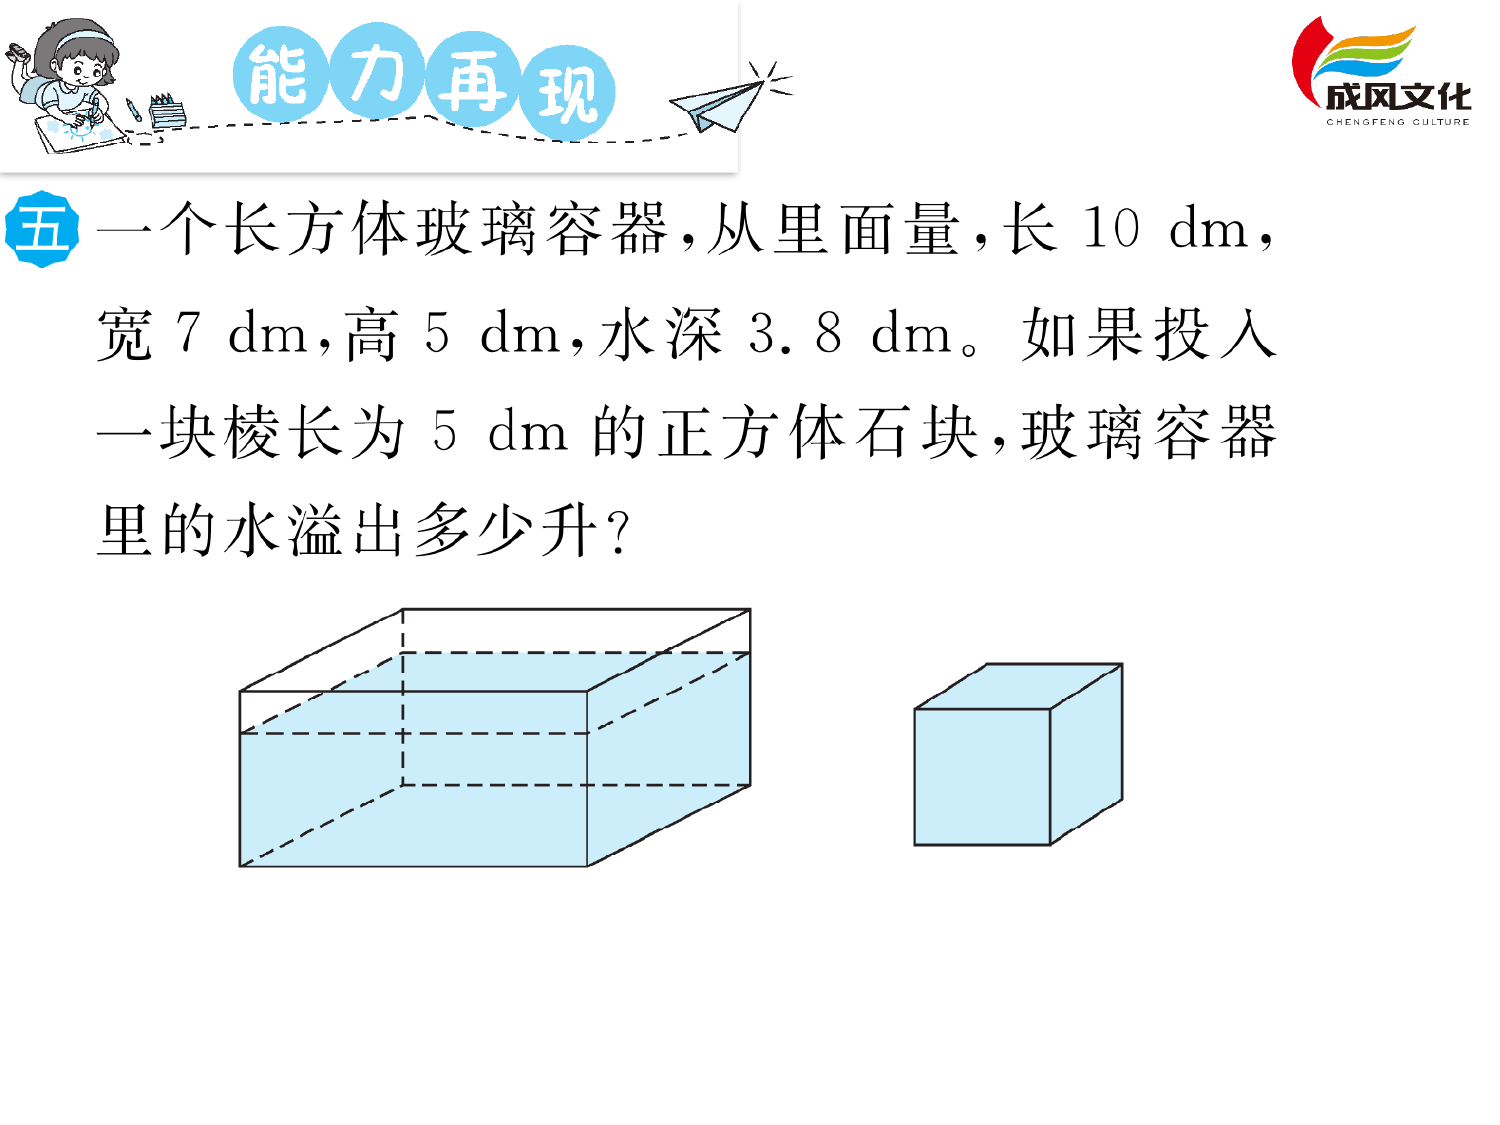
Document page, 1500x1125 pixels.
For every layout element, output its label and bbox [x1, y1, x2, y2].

picture [0, 0, 1489, 886]
